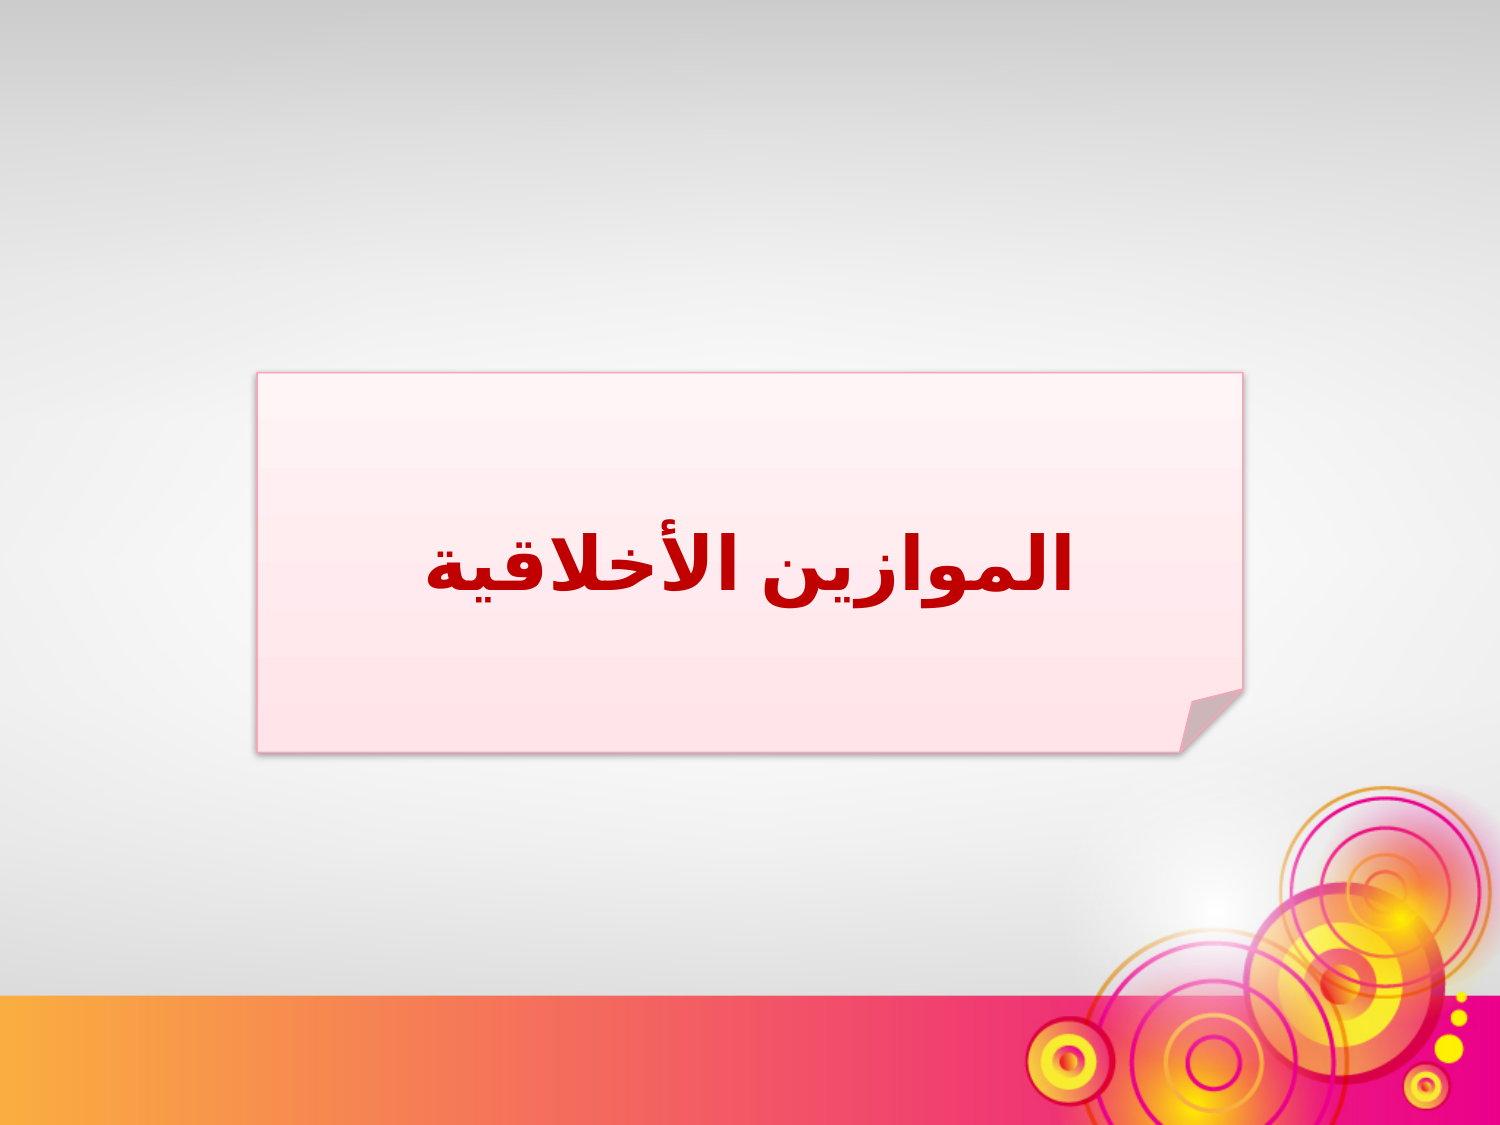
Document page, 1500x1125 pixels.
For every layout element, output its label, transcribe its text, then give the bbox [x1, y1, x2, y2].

text_box الموازين الأخلاقية [256, 371, 1244, 754]
picture [0, 0, 1500, 1125]
